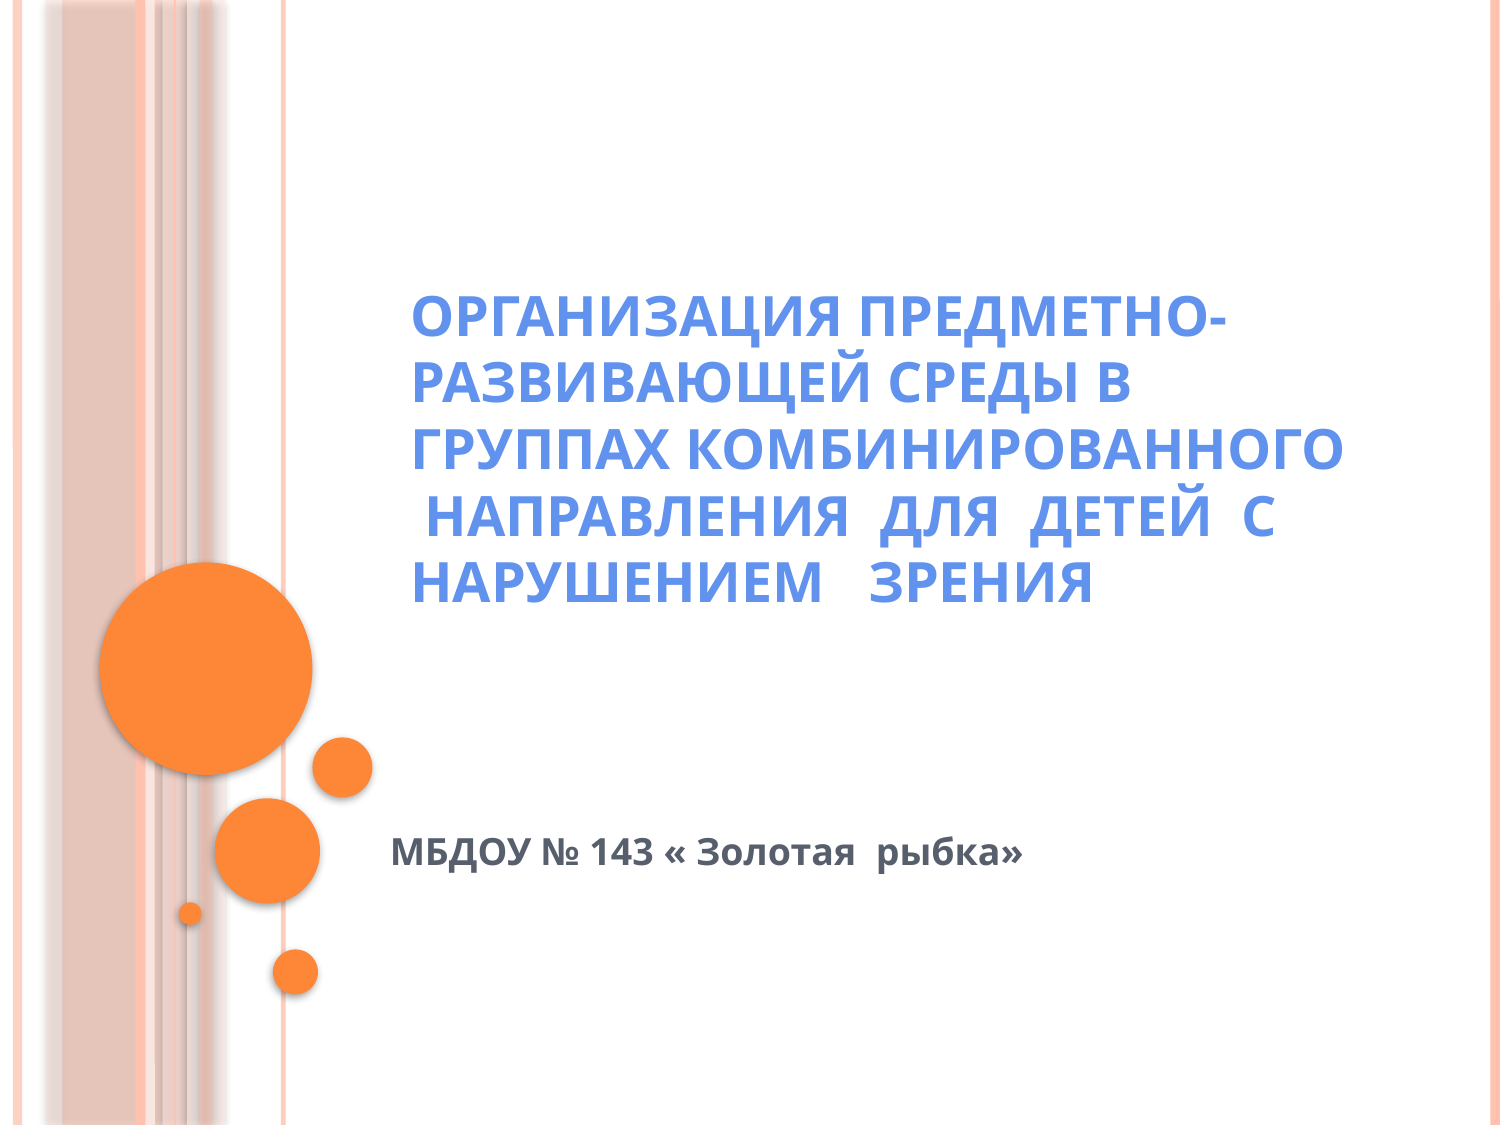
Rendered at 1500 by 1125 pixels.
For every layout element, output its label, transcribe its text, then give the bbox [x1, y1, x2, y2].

title Организация предметно- развивающей среды в группах комбинированного направления для детей с нарушением зрения [395, 267, 1388, 622]
subtitle МБДОУ № 143 « Золотая рыбка» [375, 820, 1388, 1046]
